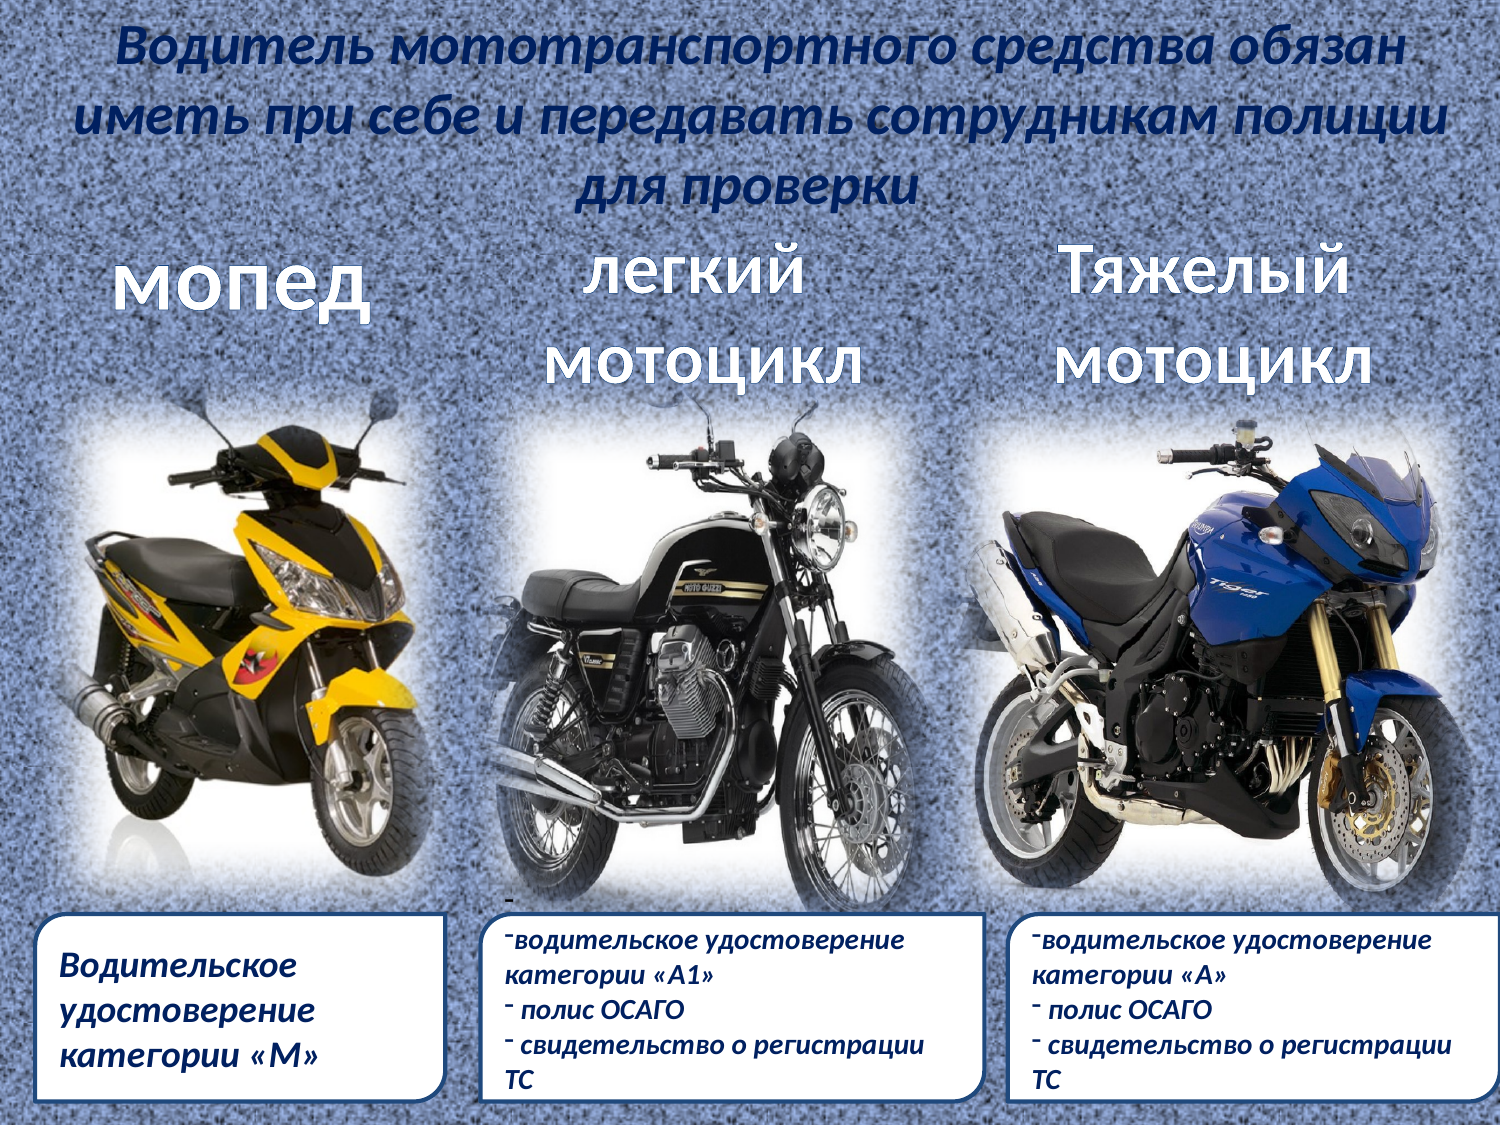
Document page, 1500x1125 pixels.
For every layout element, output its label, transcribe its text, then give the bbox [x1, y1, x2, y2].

text_box Тяжелый мотоцикл [960, 210, 1465, 371]
text_box легкий мотоцикл [515, 210, 891, 361]
picture [456, 362, 1500, 950]
title Водитель мототранспортного средства обязан иметь при себе и передавать сотрудникам полиции для проверки [58, 35, 1465, 188]
text_box Водительское удостоверение категории «М» [33, 949, 448, 1104]
text_box водительское удостоверение категории «А1» полис ОСАГО свидетельство о регистрации ТС [478, 946, 987, 1104]
text_box водительское удостоверение категории «А» полис ОСАГО свидетельство о регистрации ТС [1005, 945, 1500, 1104]
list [23, 363, 454, 942]
text_box мопед [70, 210, 411, 336]
